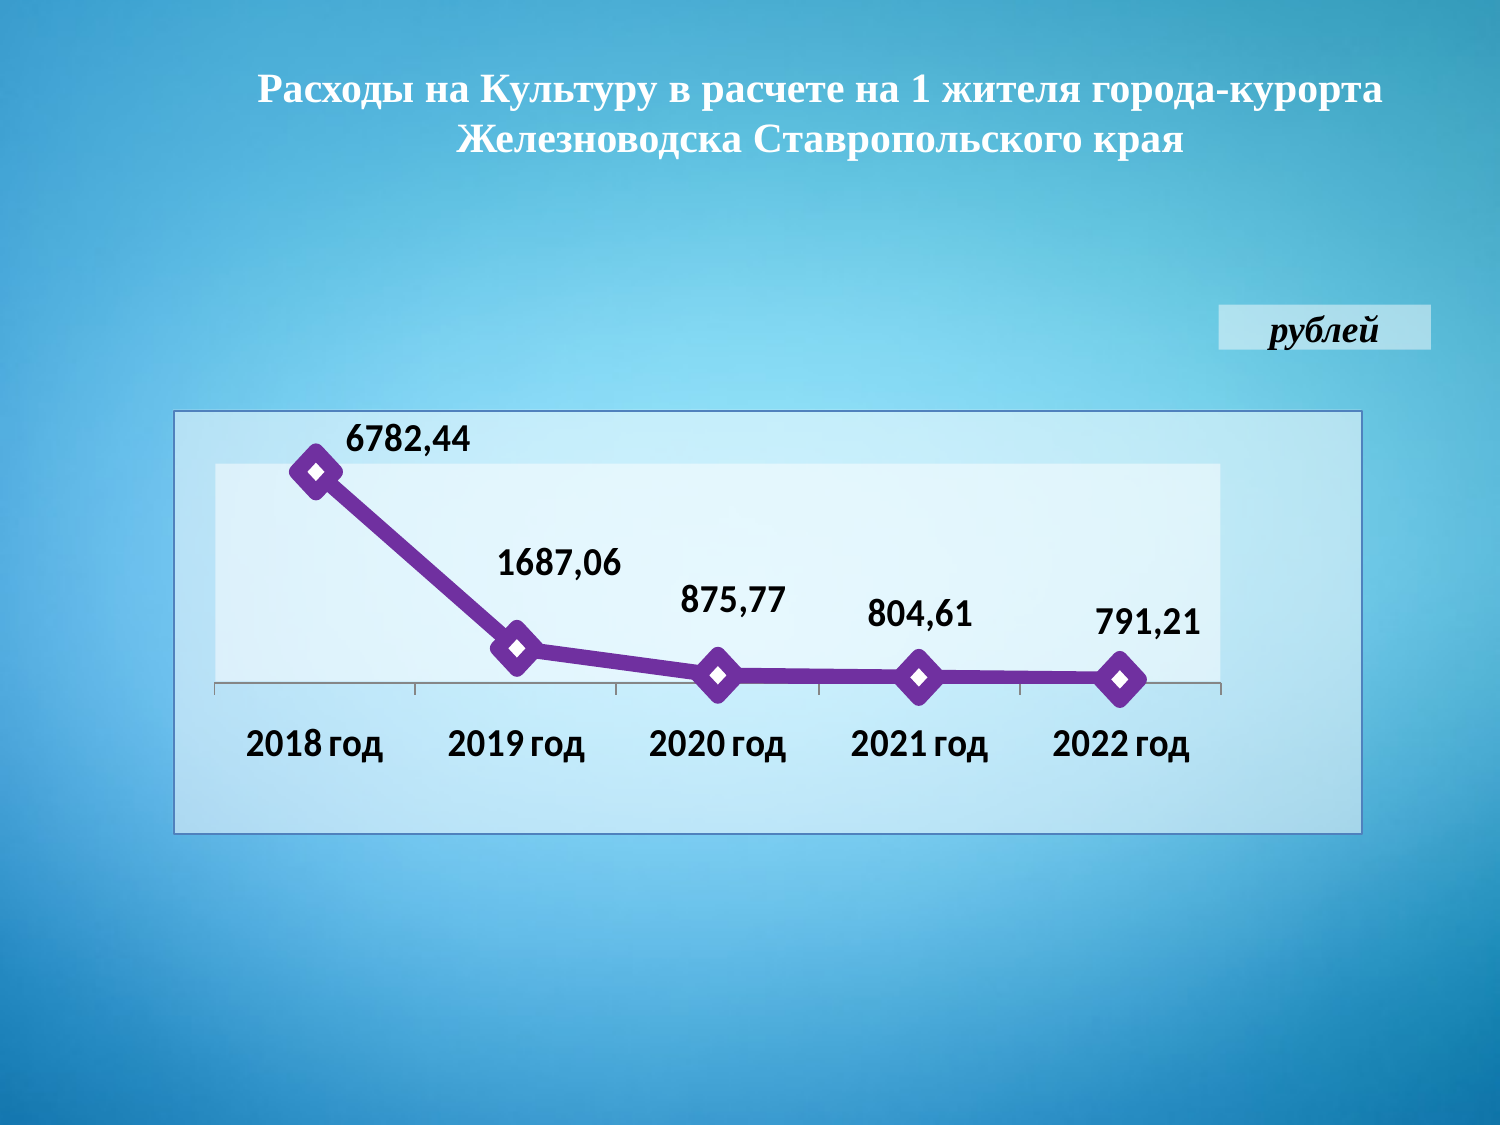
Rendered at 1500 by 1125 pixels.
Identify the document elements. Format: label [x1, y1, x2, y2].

text_box [162, 398, 1372, 842]
picture [0, 0, 1500, 1125]
